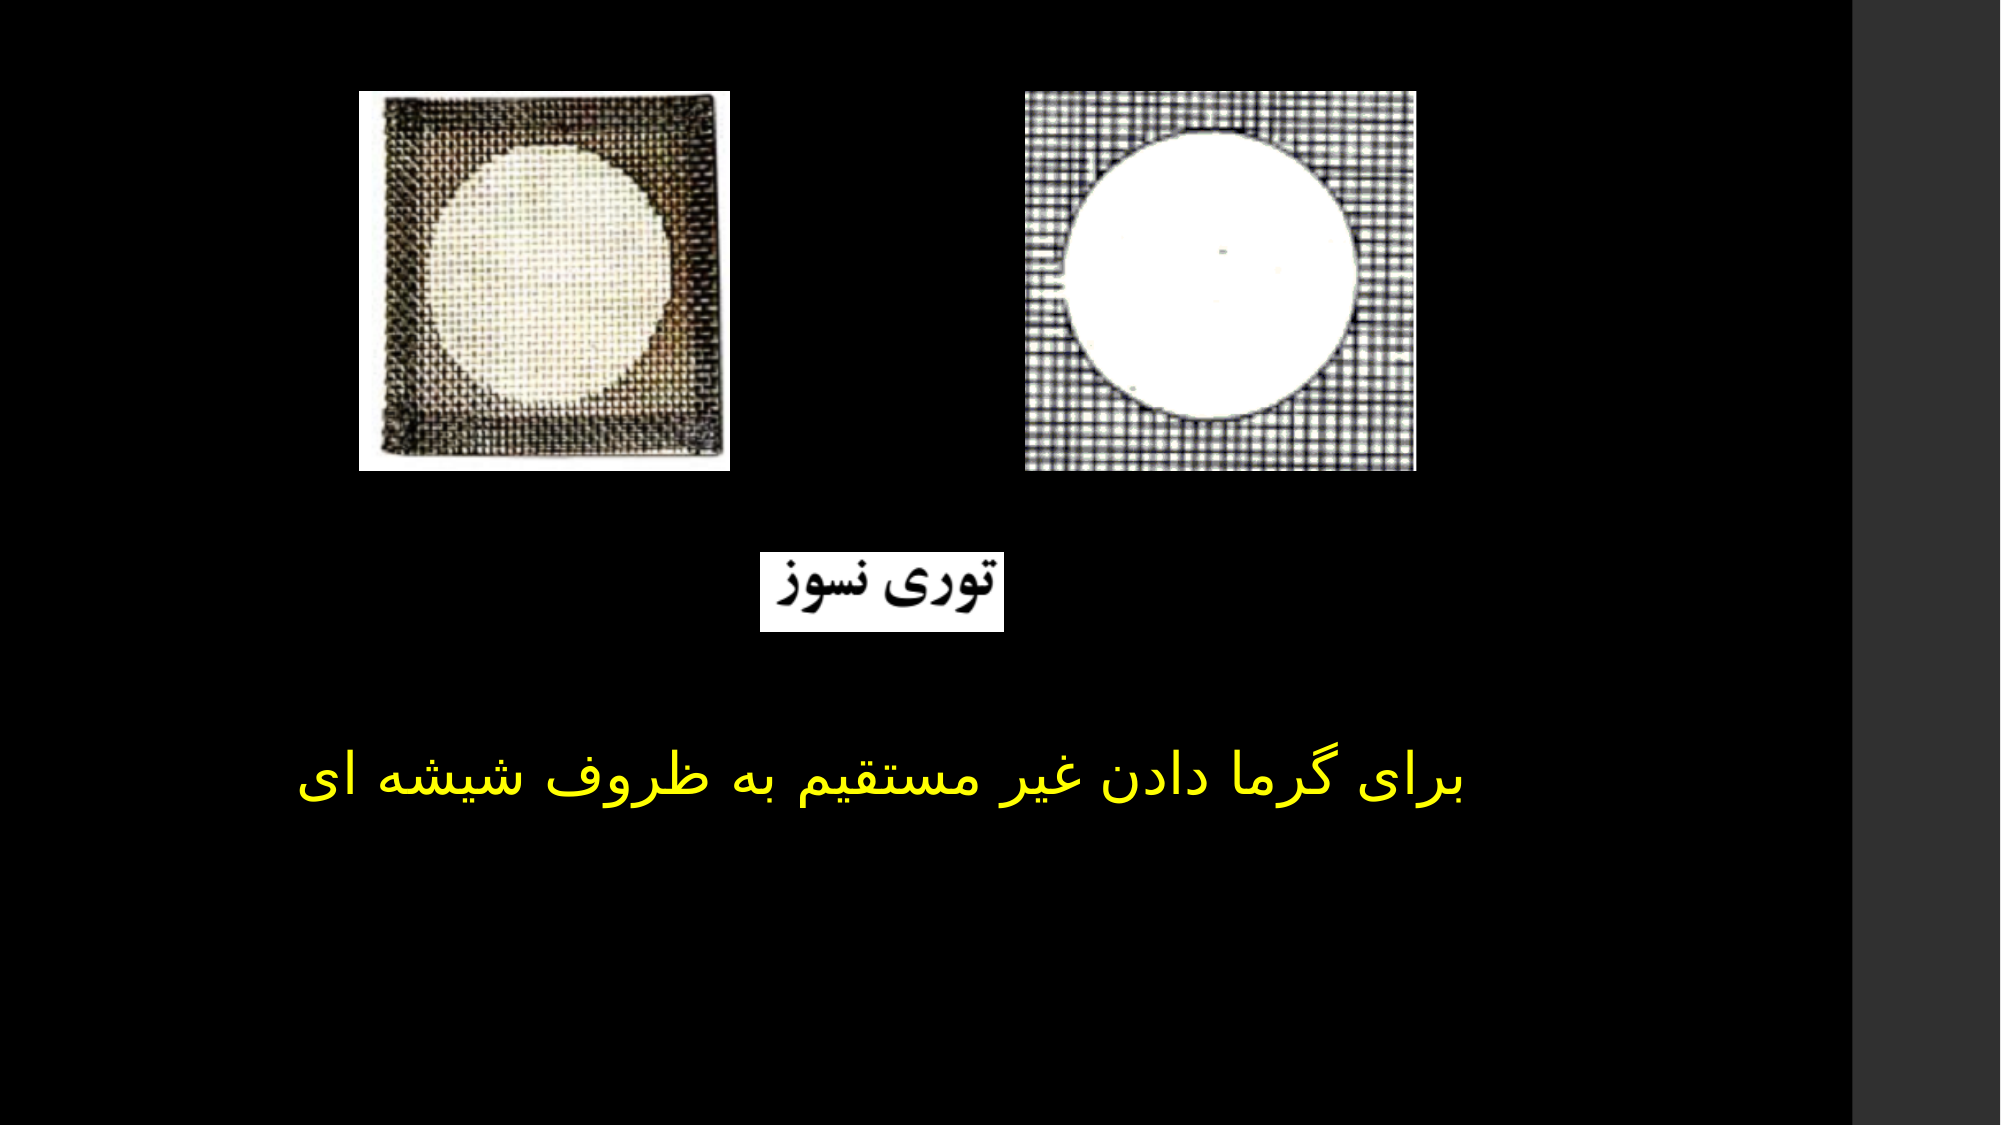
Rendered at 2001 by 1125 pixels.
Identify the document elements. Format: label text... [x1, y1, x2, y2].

picture [760, 552, 1004, 632]
text_box برای گرما دادن غیر مستقیم به ظروف شیشه ای [281, 728, 1483, 814]
picture [1024, 90, 1417, 472]
picture [358, 90, 730, 472]
